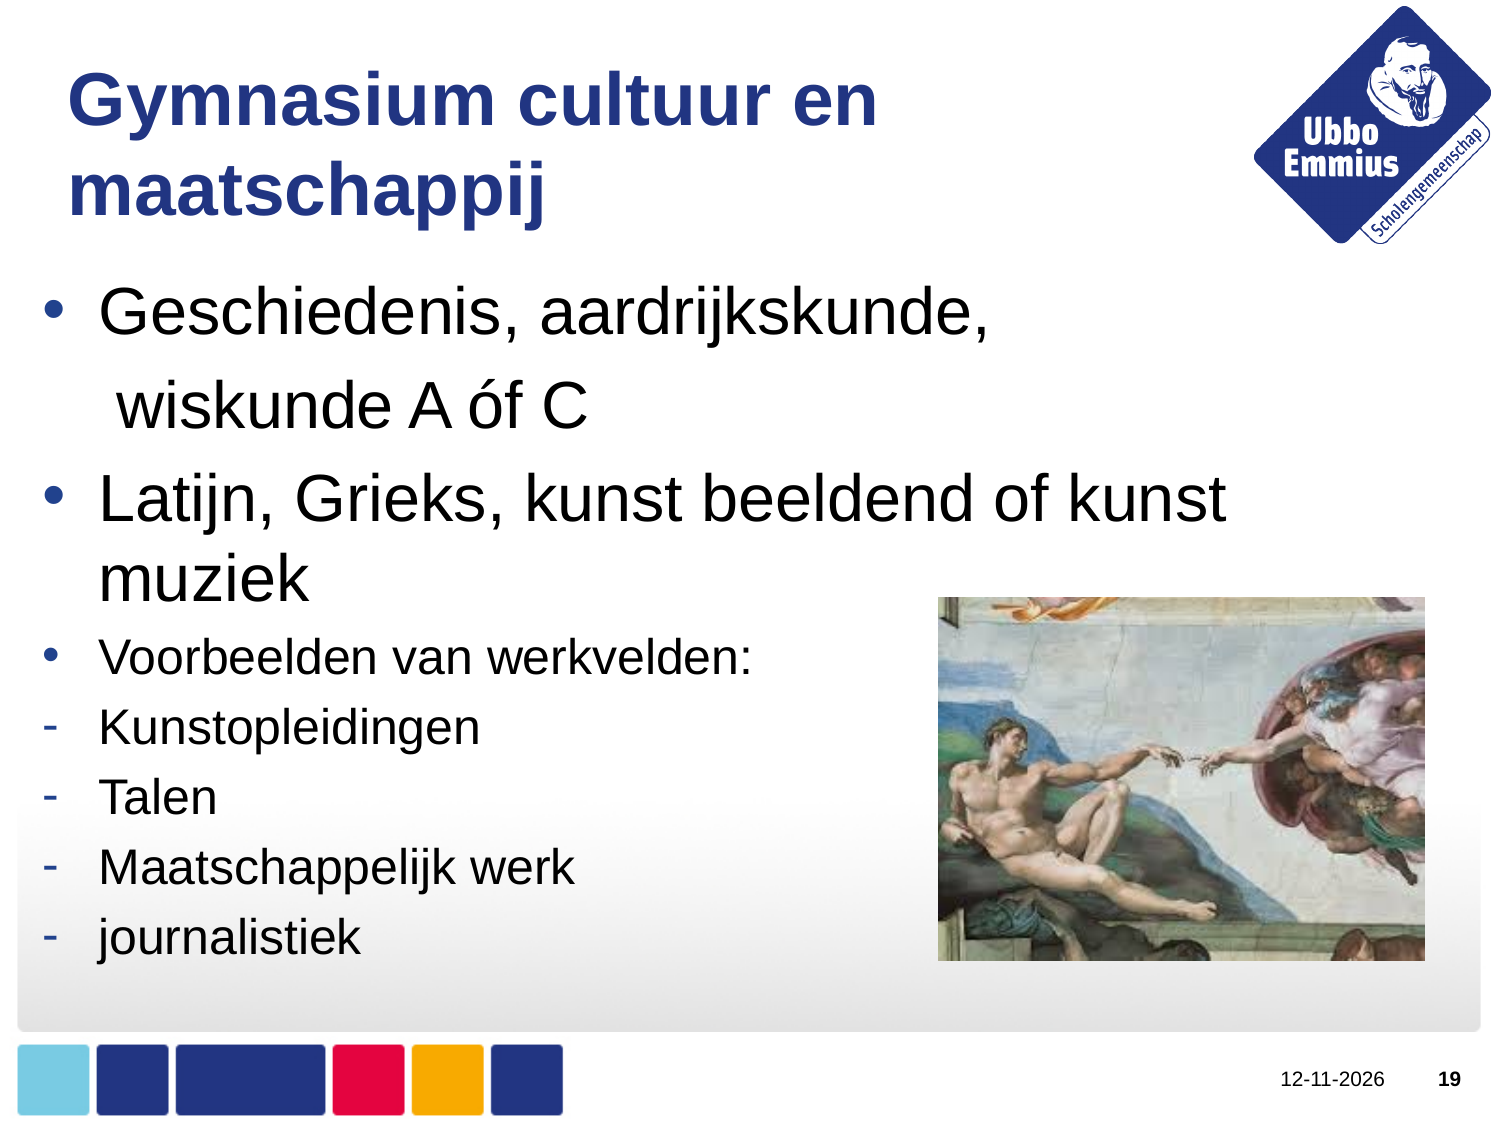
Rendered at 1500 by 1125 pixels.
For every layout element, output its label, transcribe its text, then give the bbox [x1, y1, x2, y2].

title Gymnasium cultuur en maatschappij [53, 42, 1199, 232]
slide_number 19 [1423, 1058, 1500, 1101]
picture [9, 6, 1491, 1032]
list Geschiedenis, aardrijkskunde, wiskunde A óf C Latijn, Grieks, kunst beeldend of kunst muziek Voorbeelden van werkvelden: Kunstopleidingen Talen Maatschappelijk werk journalistiek [27, 260, 1422, 993]
picture [9, 1036, 571, 1123]
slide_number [1128, 1058, 1400, 1101]
